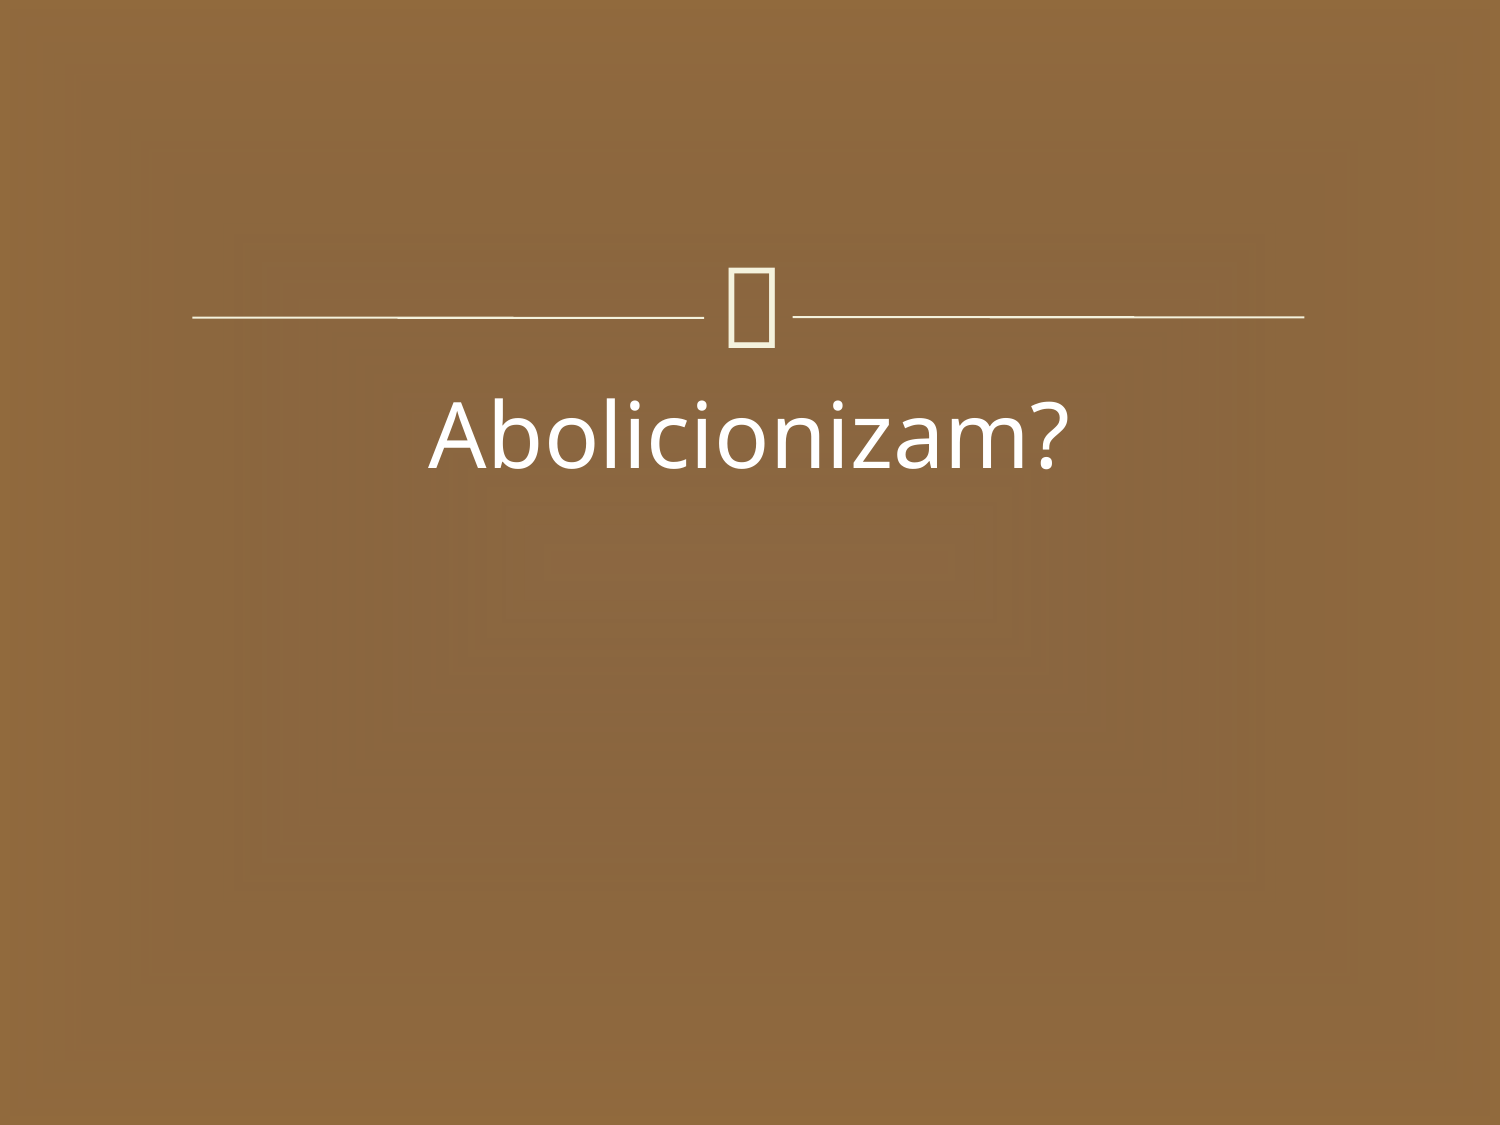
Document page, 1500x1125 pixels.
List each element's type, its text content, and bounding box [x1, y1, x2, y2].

list Abolicionizam? [114, 368, 1386, 1005]
